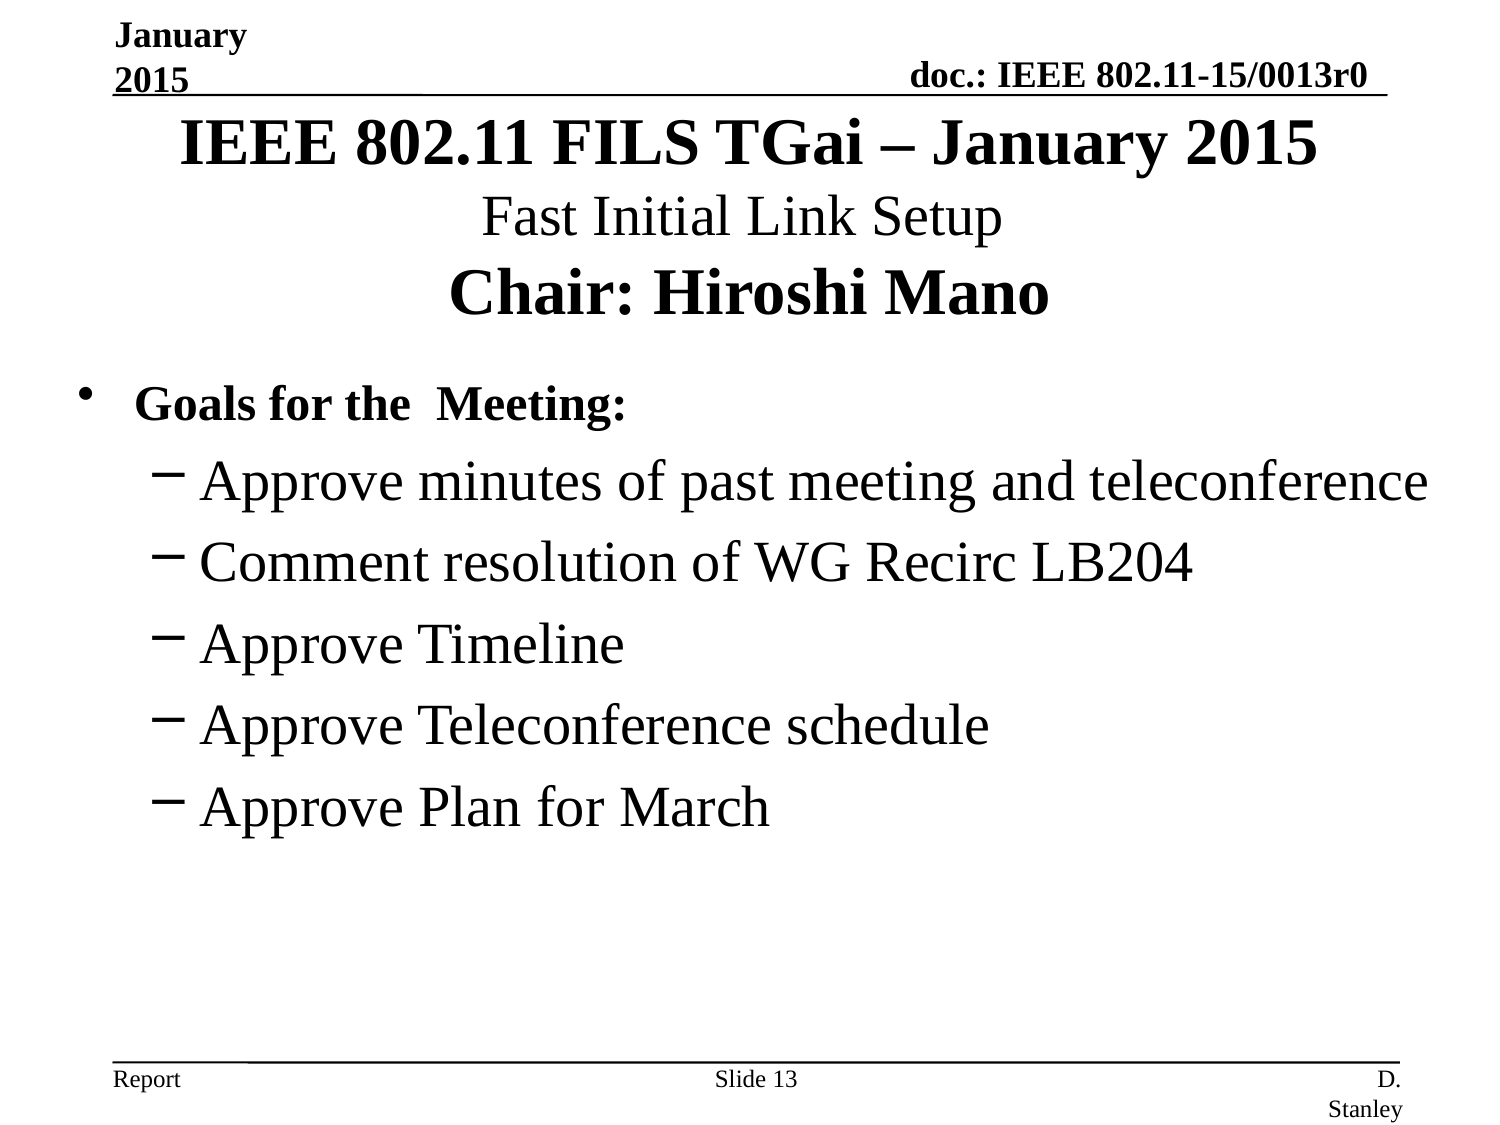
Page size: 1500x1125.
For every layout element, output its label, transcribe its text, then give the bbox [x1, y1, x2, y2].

footer D. Stanley, Aruba Networks [1325, 1062, 1402, 1093]
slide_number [114, 54, 257, 100]
title IEEE 802.11 FILS TGai – January 2015 Fast Initial Link Setup Chair: Hiroshi Mano [0, 125, 1500, 300]
slide_number Slide 13 [712, 1062, 800, 1093]
list Goals for the Meeting: Approve minutes of past meeting and teleconference Comment resolution of WG Recirc LB204 Approve Timeline Approve Teleconference schedule Approve Plan for March [62, 362, 1450, 1038]
